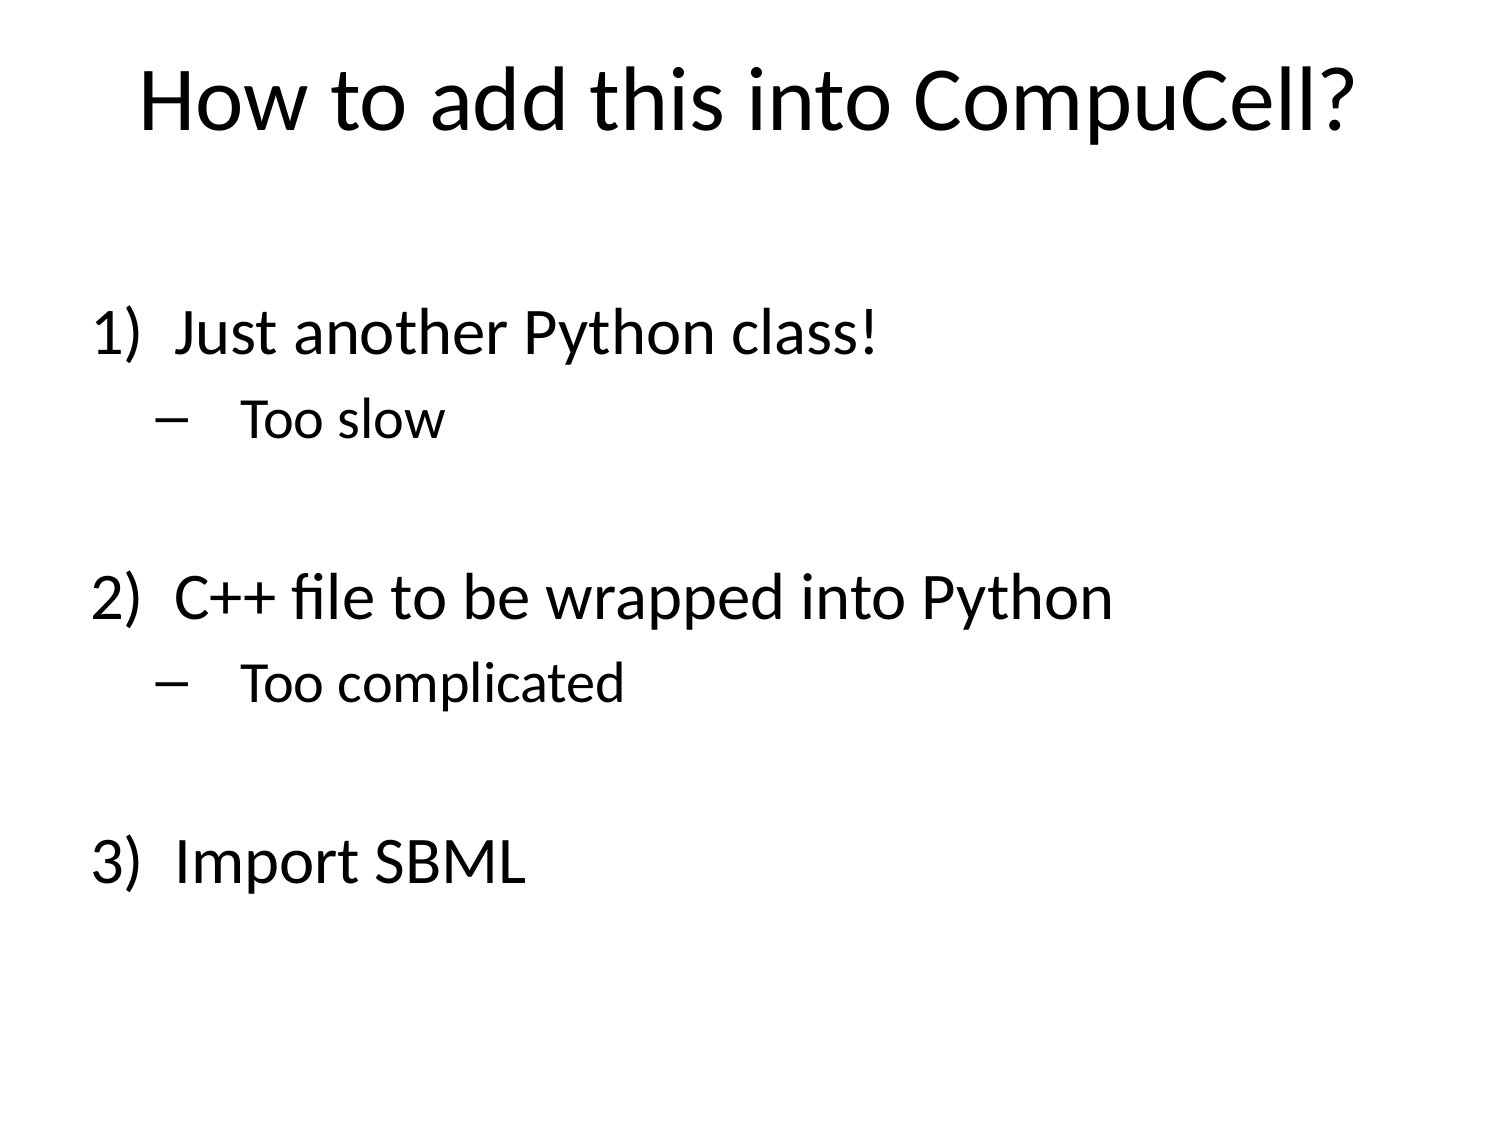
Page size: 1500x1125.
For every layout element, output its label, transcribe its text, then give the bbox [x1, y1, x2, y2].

title How to add this into CompuCell? [0, 0, 1500, 188]
list Just another Python class! Too slow C++ file to be wrapped into Python Too complicated Import SBML [75, 187, 1500, 1125]
